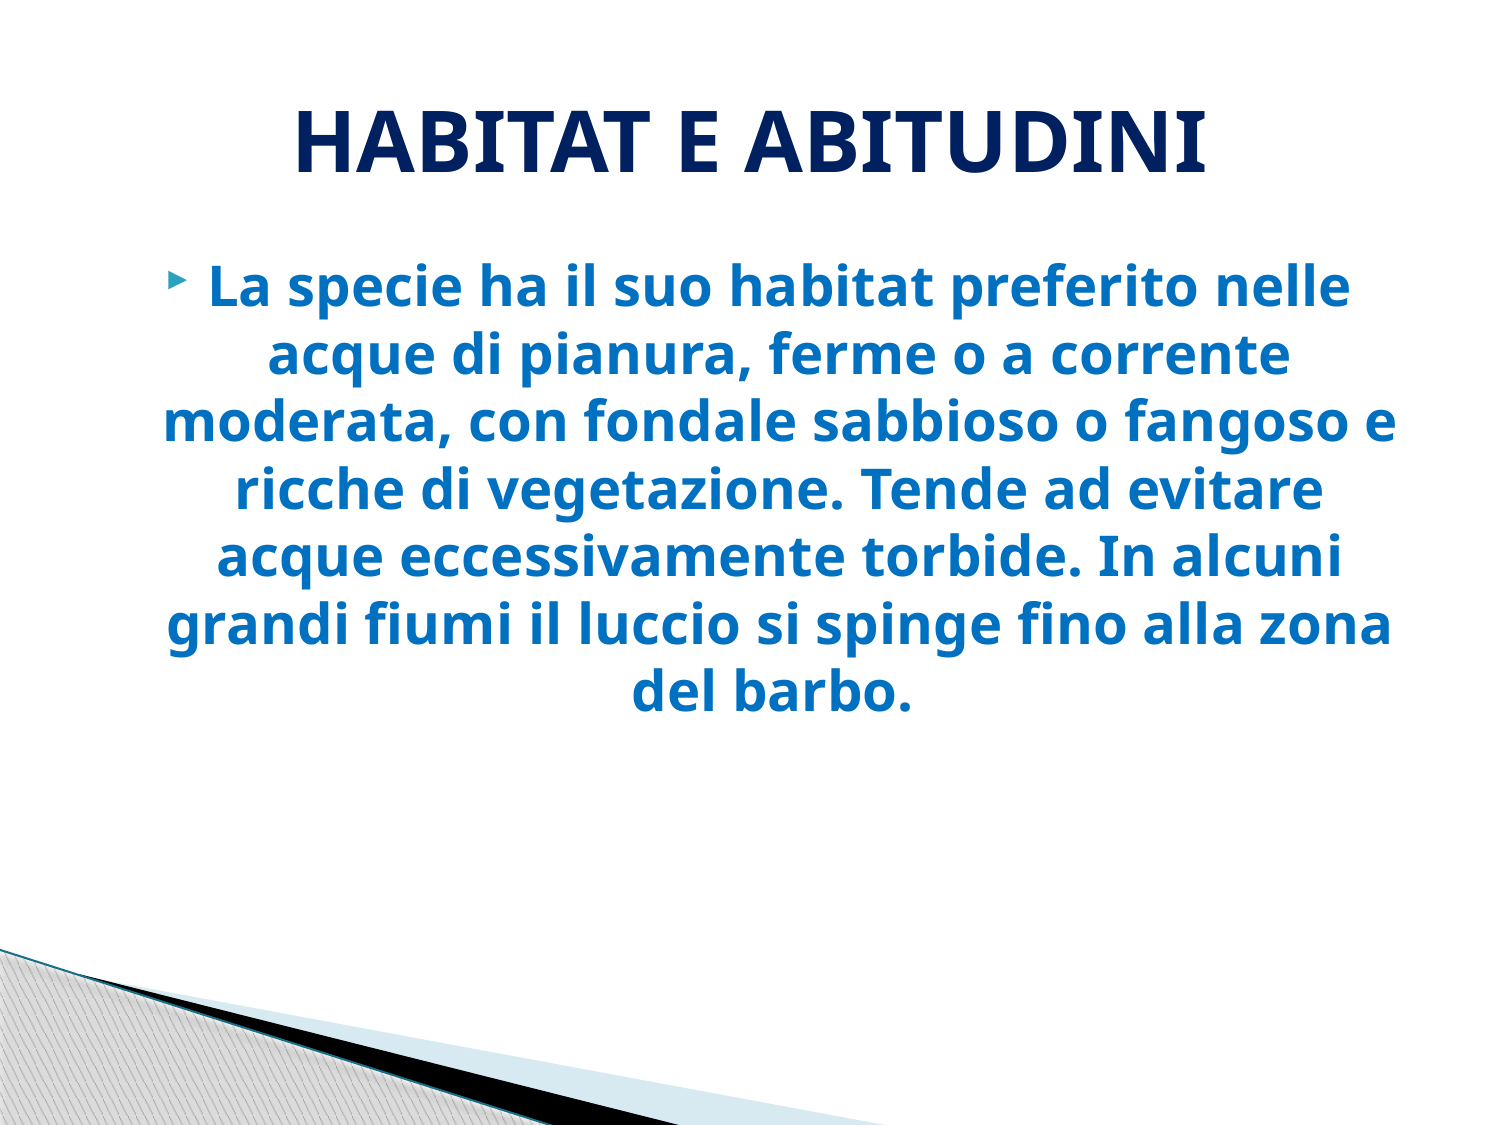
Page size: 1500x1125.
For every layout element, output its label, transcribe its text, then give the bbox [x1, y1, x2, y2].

title HABITAT E ABITUDINI [75, 45, 1425, 233]
list La specie ha il suo habitat preferito nelle acque di pianura, ferme o a corrente moderata, con fondale sabbioso o fangoso e ricche di vegetazione. Tende ad evitare acque eccessivamente torbide. In alcuni grandi fiumi il luccio si spinge fino alla zona del barbo. [75, 243, 1425, 986]
